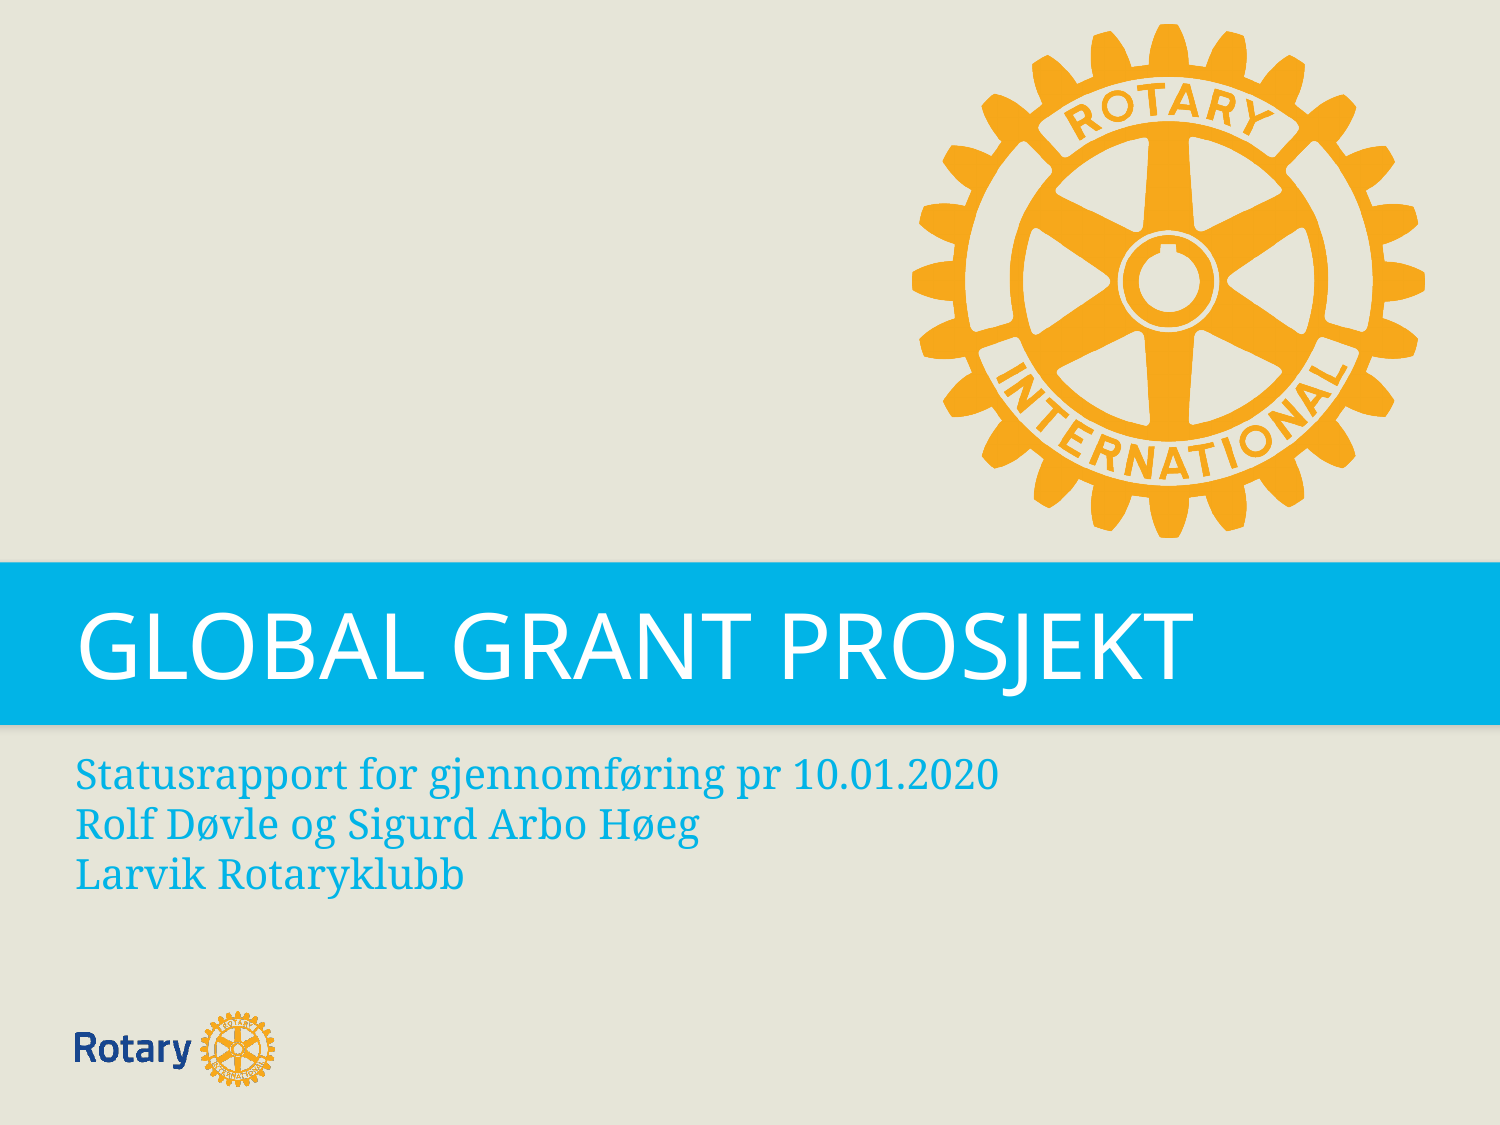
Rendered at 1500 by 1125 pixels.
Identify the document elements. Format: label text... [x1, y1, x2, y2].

text_box [0, 562, 1500, 725]
picture [912, 24, 1425, 538]
text_box GLOBAL GRANT PROSJEKT Statusrapport for gjennomføring pr 10.01.2020 Rolf Døvle og Sigurd Arbo Høeg Larvik Rotaryklubb [74, 587, 1488, 950]
picture [75, 1011, 275, 1087]
